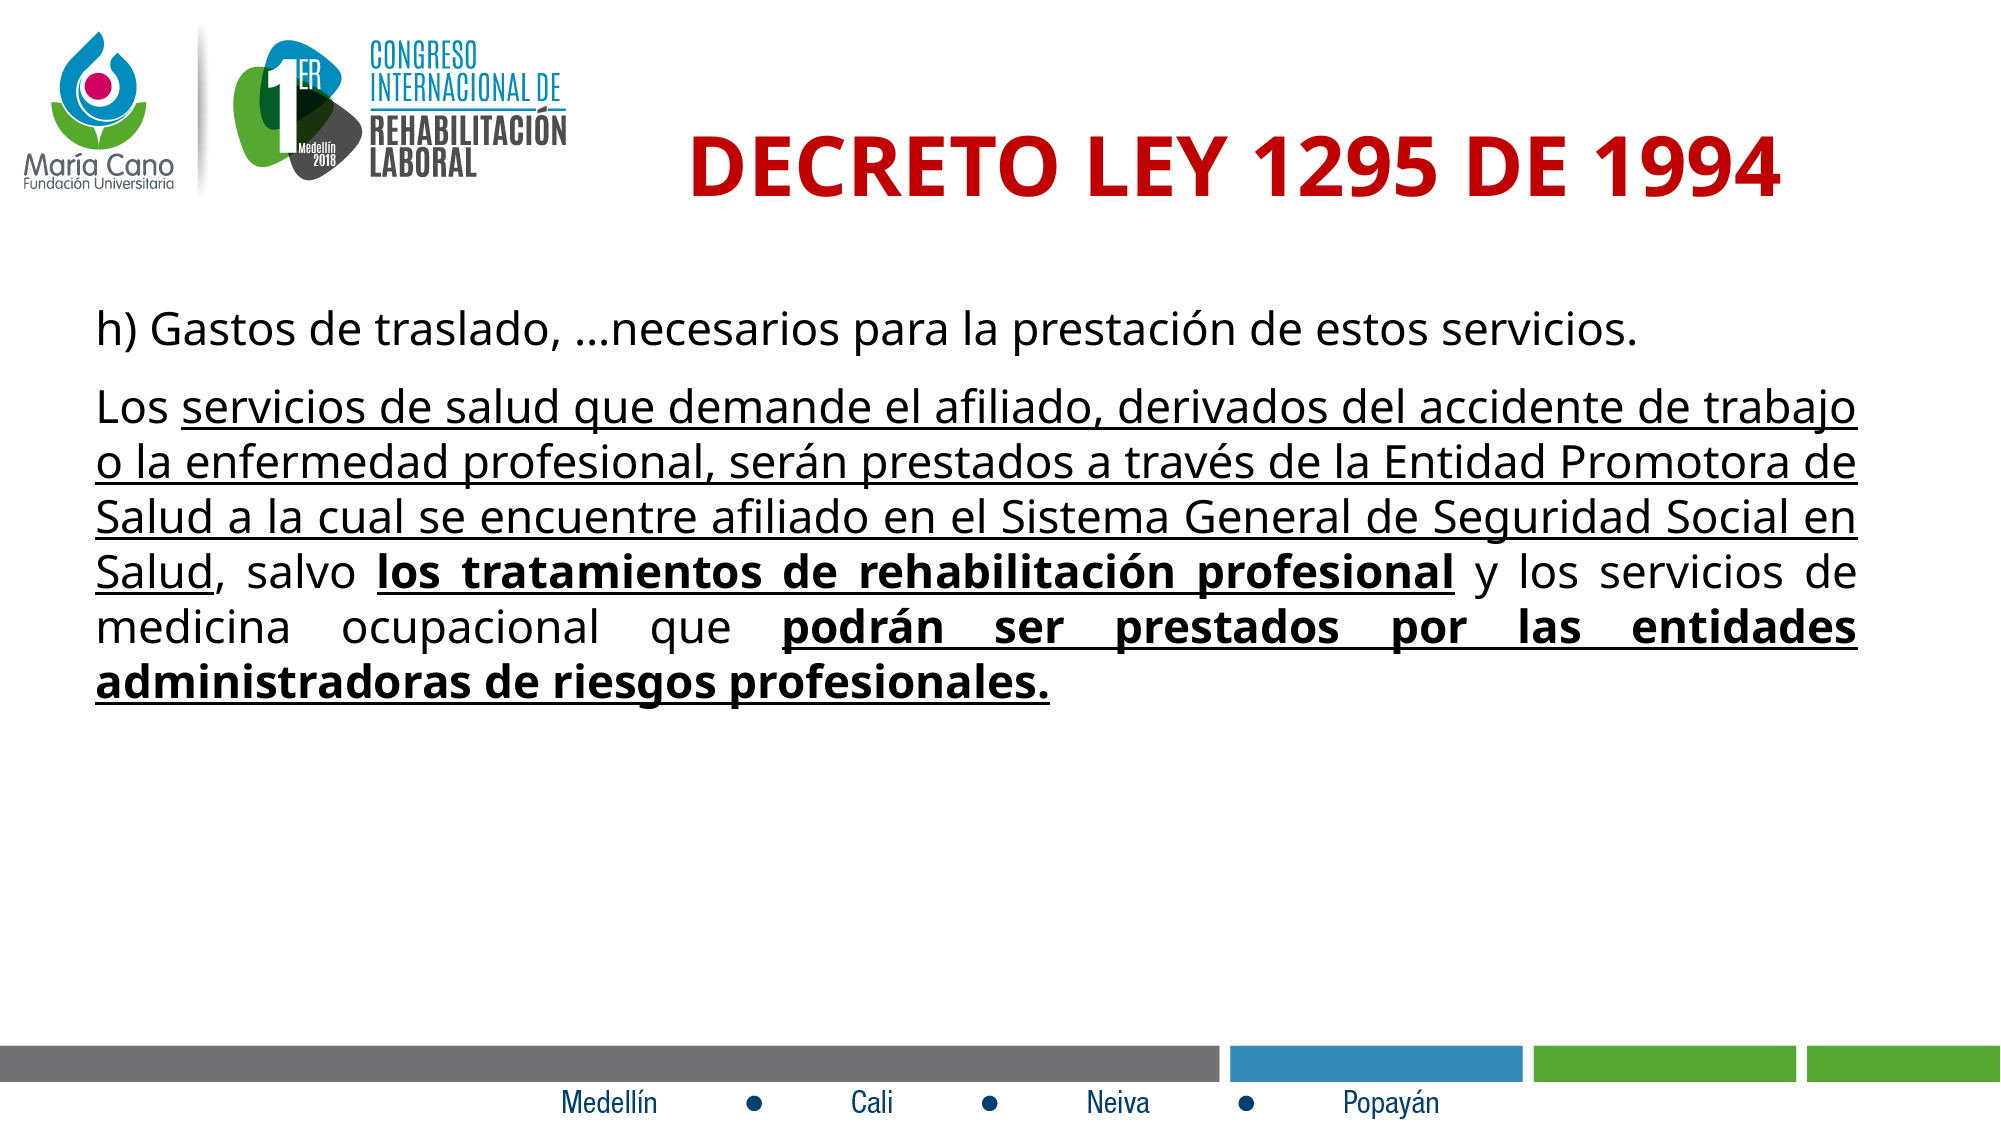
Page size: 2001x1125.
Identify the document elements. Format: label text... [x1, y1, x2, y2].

text_box h) Gastos de traslado, …necesarios para la prestación de estos servicios. Los servicios de salud que demande el afiliado, derivados del accidente de trabajo o la enfermedad profesional, serán prestados a través de la Entidad Promotora de Salud a la cual se encuentre afiliado en el Sistema General de Seguridad Social en Salud, salvo los tratamientos de rehabilitación profesional y los servicios de medicina ocupacional que podrán ser prestados por las entidades administradoras de riesgos profesionales. [80, 292, 1874, 878]
text_box DECRETO LEY 1295 DE 1994 [633, 105, 1798, 290]
picture [0, 0, 2001, 1125]
